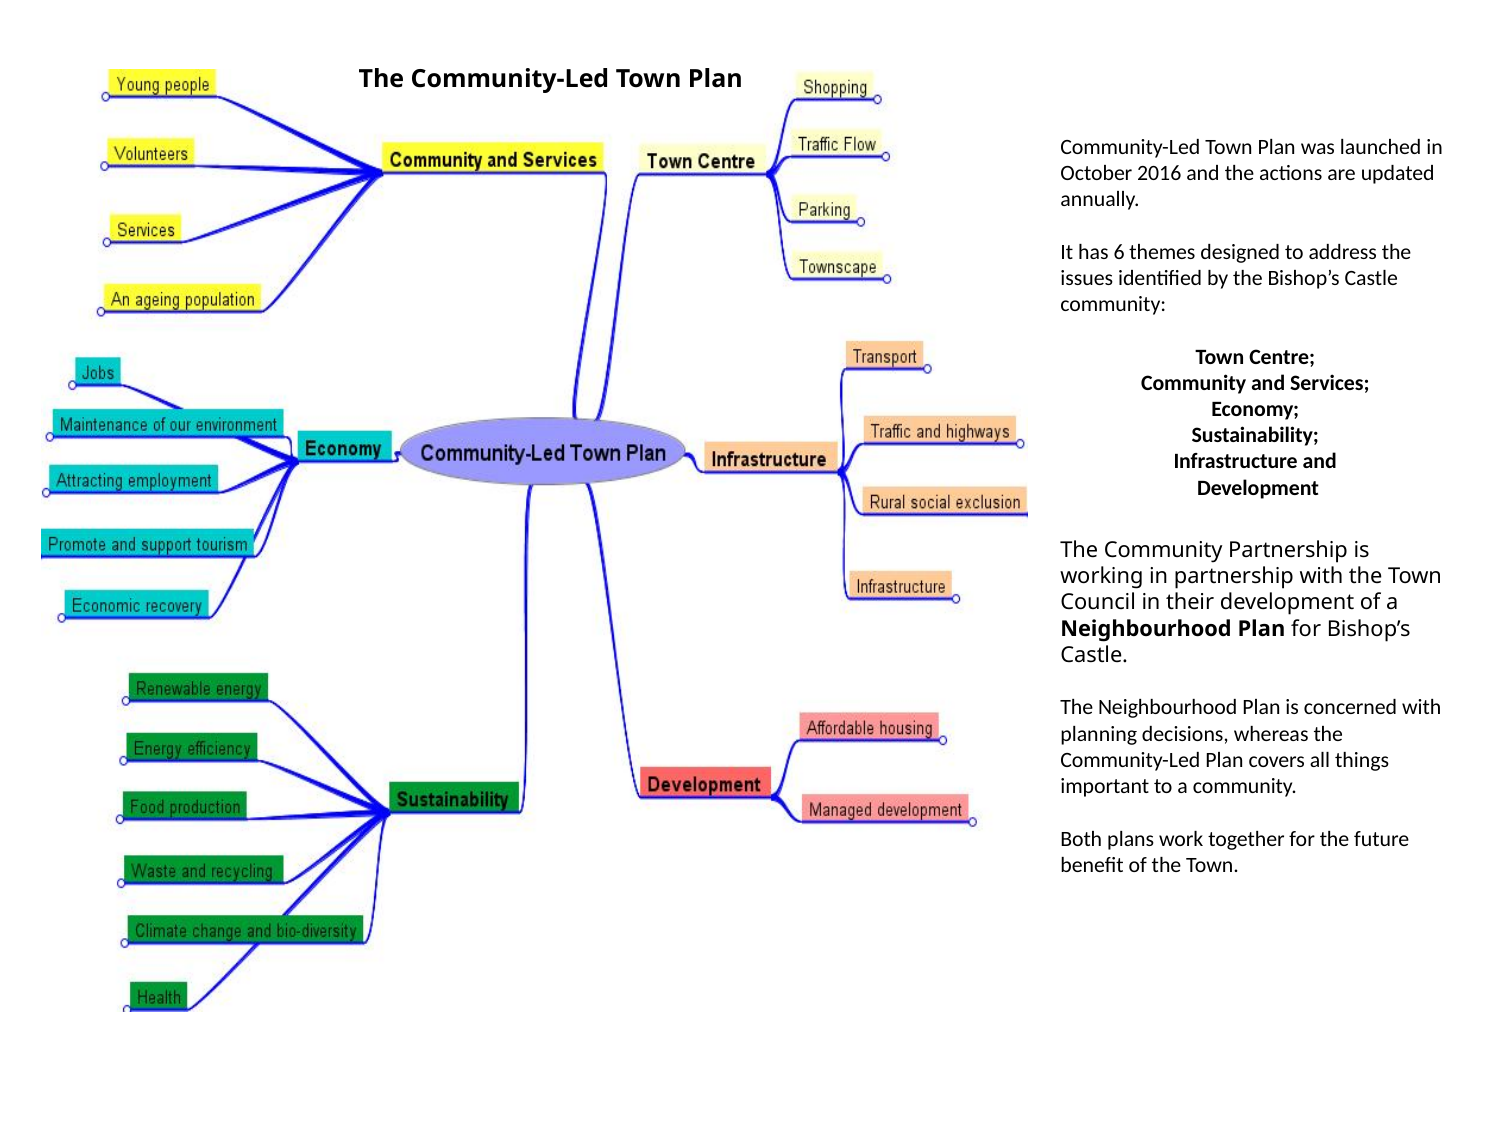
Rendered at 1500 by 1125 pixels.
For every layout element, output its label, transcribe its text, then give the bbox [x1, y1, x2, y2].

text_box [40, 54, 1028, 1012]
text_box Community-Led Town Plan was launched in October 2016 and the actions are updated annually. It has 6 themes designed to address the issues identified by the Bishop’s Castle community: Town Centre; Community and Services; Economy; Sustainability; Infrastructure and Development The Community Partnership is working in partnership with the Town Council in their development of a Neighbourhood Plan for Bishop’s Castle. The Neighbourhood Plan is concerned with planning decisions, whereas the Community-Led Plan covers all things important to a community. Both plans work together for the future benefit of the Town. [1045, 79, 1471, 901]
